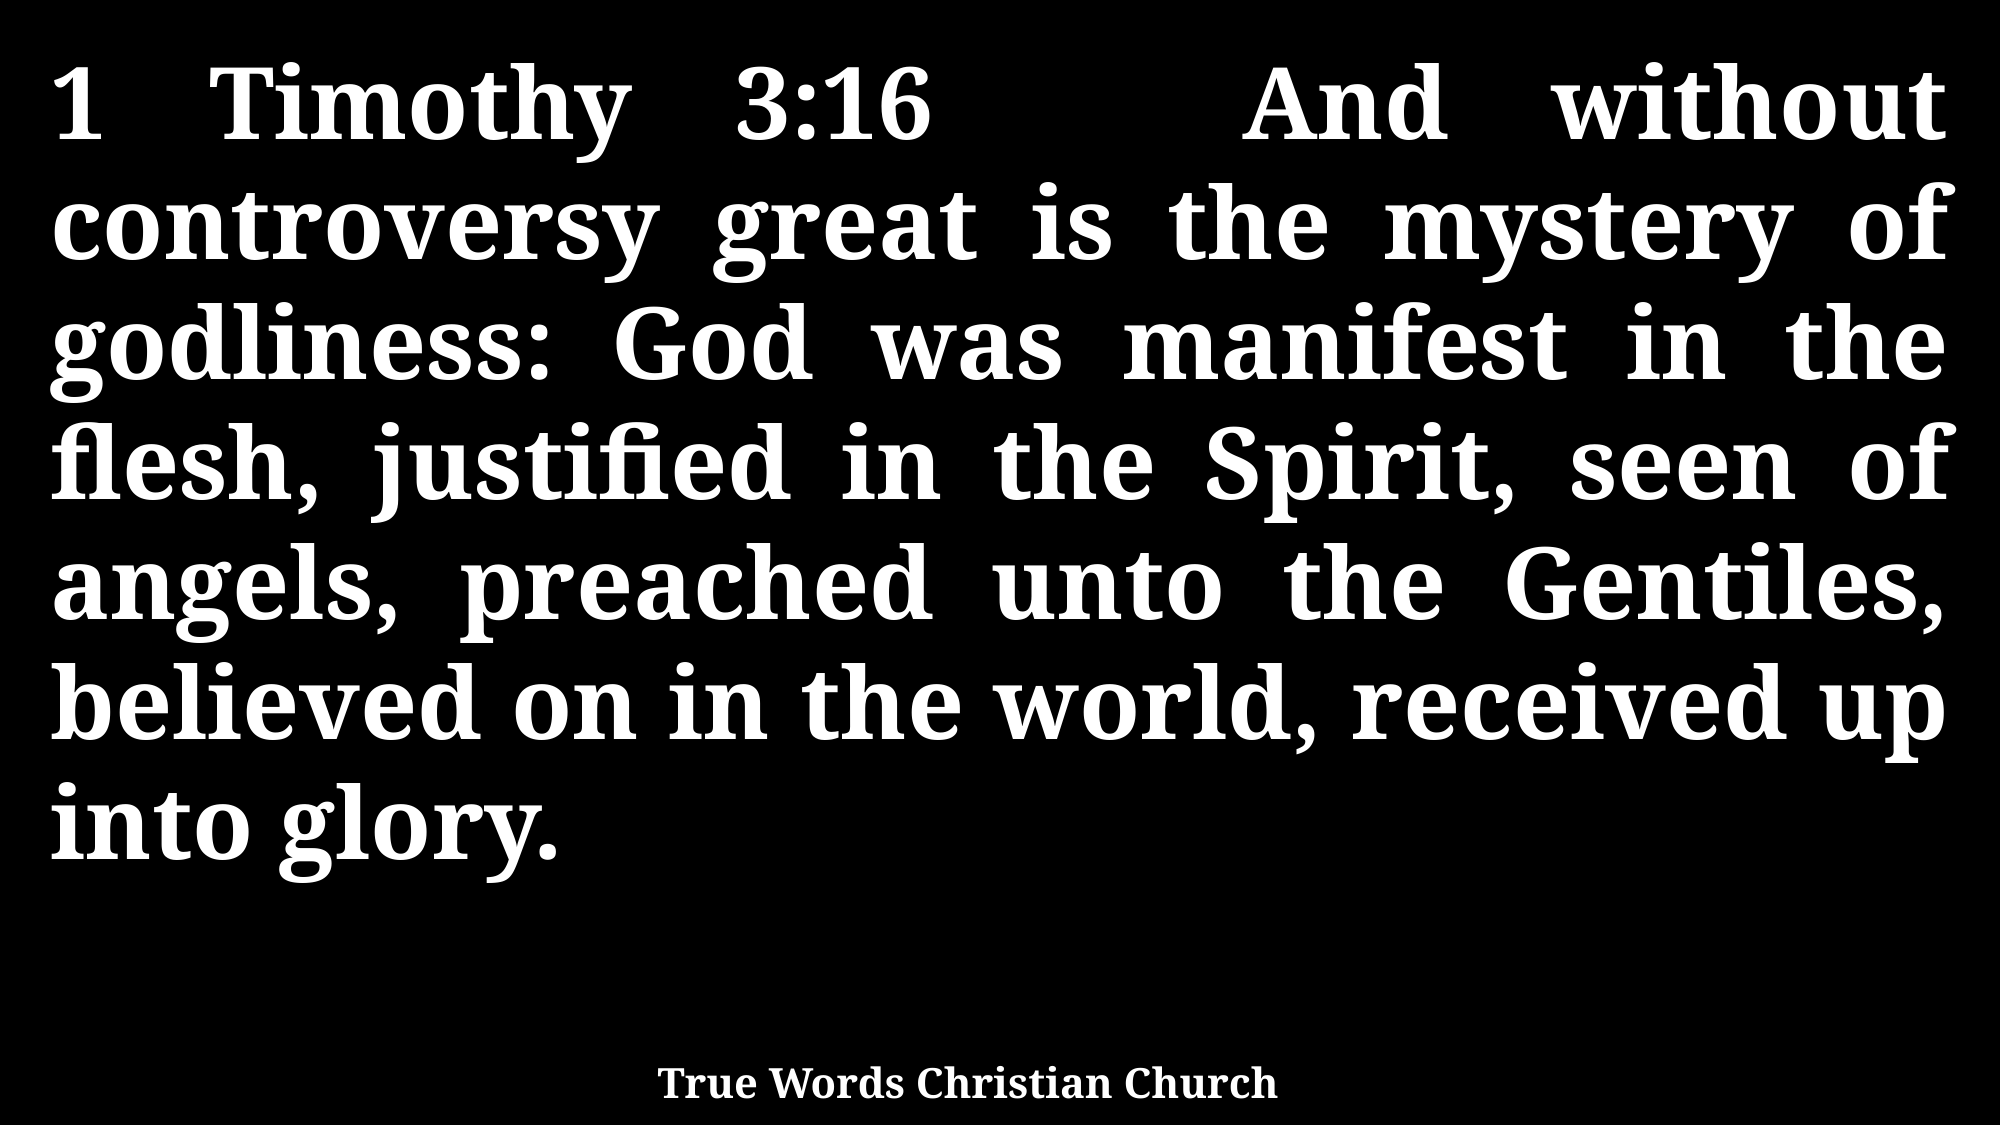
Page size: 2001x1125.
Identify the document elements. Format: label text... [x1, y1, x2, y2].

text_box 1 Timothy 3:16 And without controversy great is the mystery of godliness: God was manifest in the flesh, justified in the Spirit, seen of angels, preached unto the Gentiles, believed on in the world, received up into glory. [35, 32, 1965, 887]
text_box True Words Christian Church [642, 1049, 1294, 1114]
